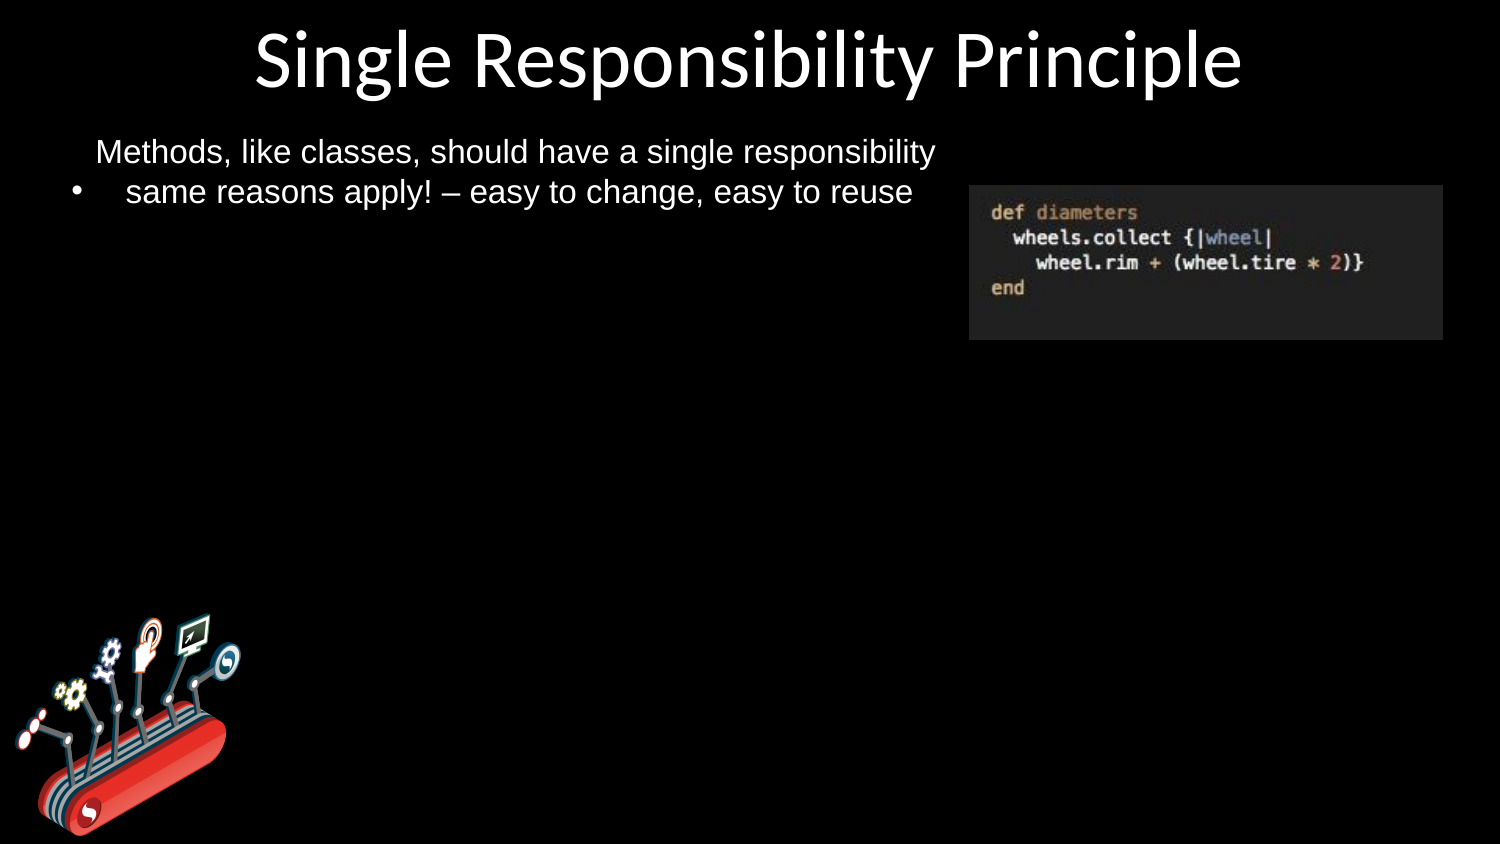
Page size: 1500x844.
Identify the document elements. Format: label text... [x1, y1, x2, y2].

picture [14, 613, 241, 836]
title Single Responsibility Principle [75, 33, 1425, 175]
picture [969, 184, 1444, 341]
list Methods, like classes, should have a single responsibility same reasons apply! – easy to change, easy to reuse [35, 122, 1386, 754]
